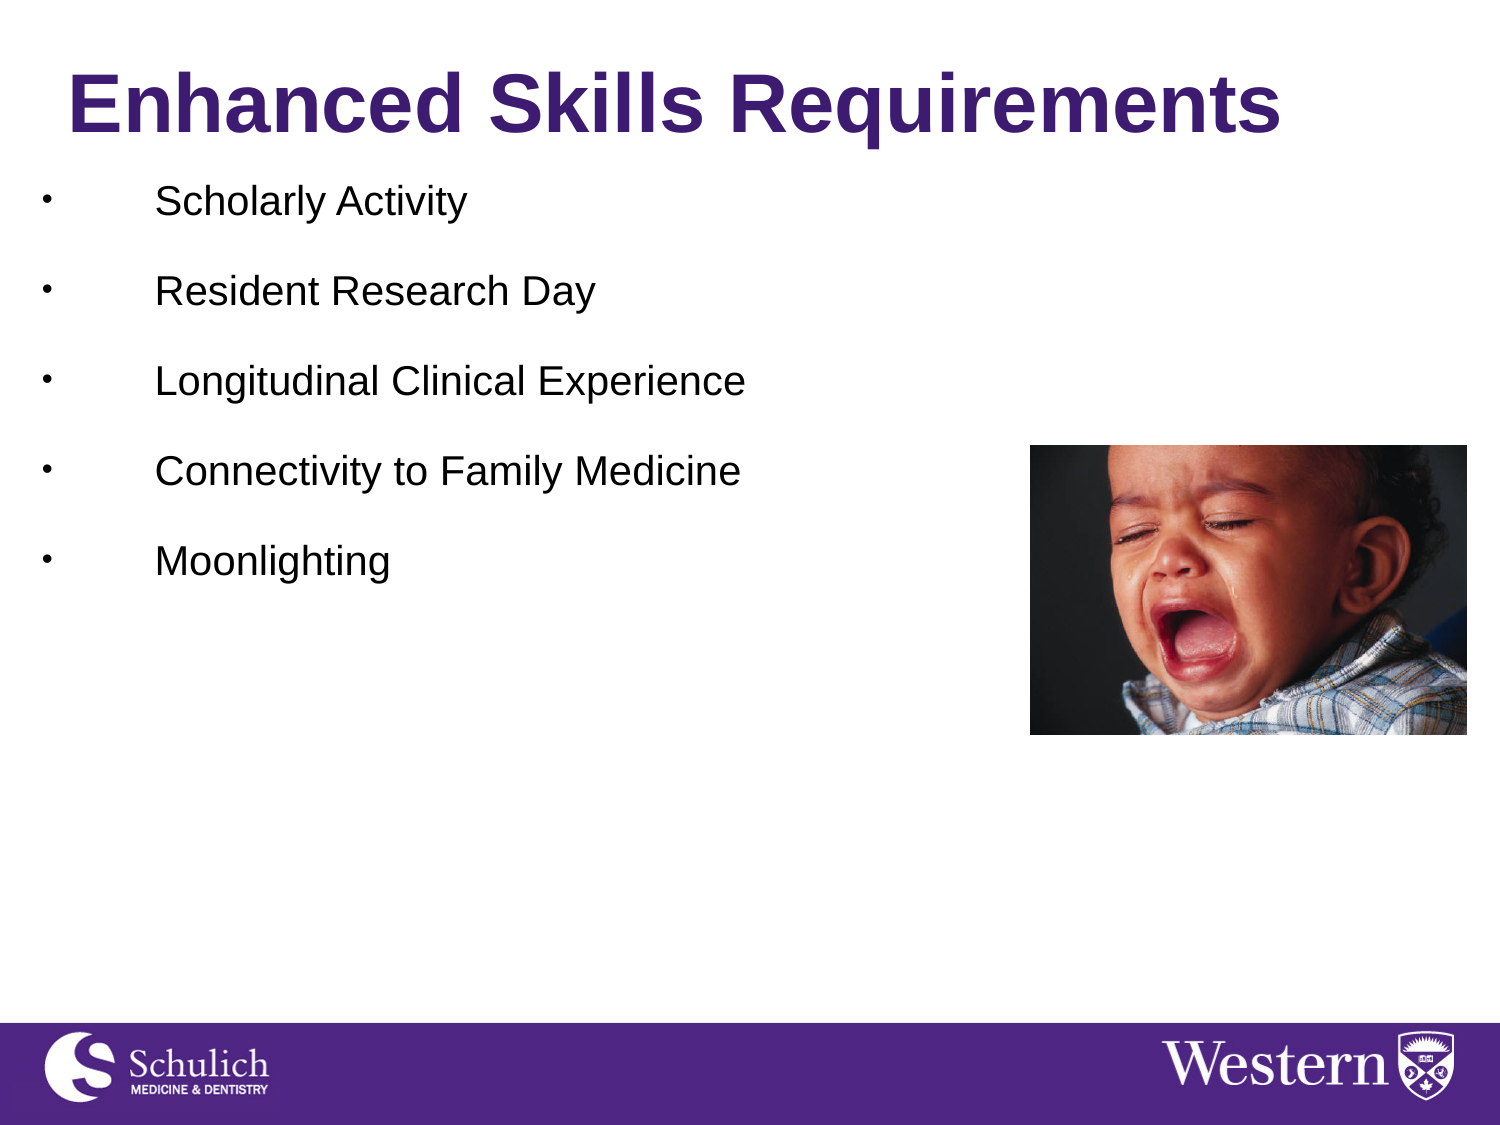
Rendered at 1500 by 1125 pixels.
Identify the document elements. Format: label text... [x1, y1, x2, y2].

title Enhanced Skills Requirements [52, 41, 1403, 138]
picture [0, 0, 1500, 1125]
list Scholarly Activity Resident Research Day Longitudinal Clinical Experience Connectivity to Family Medicine Moonlighting [26, 176, 821, 919]
